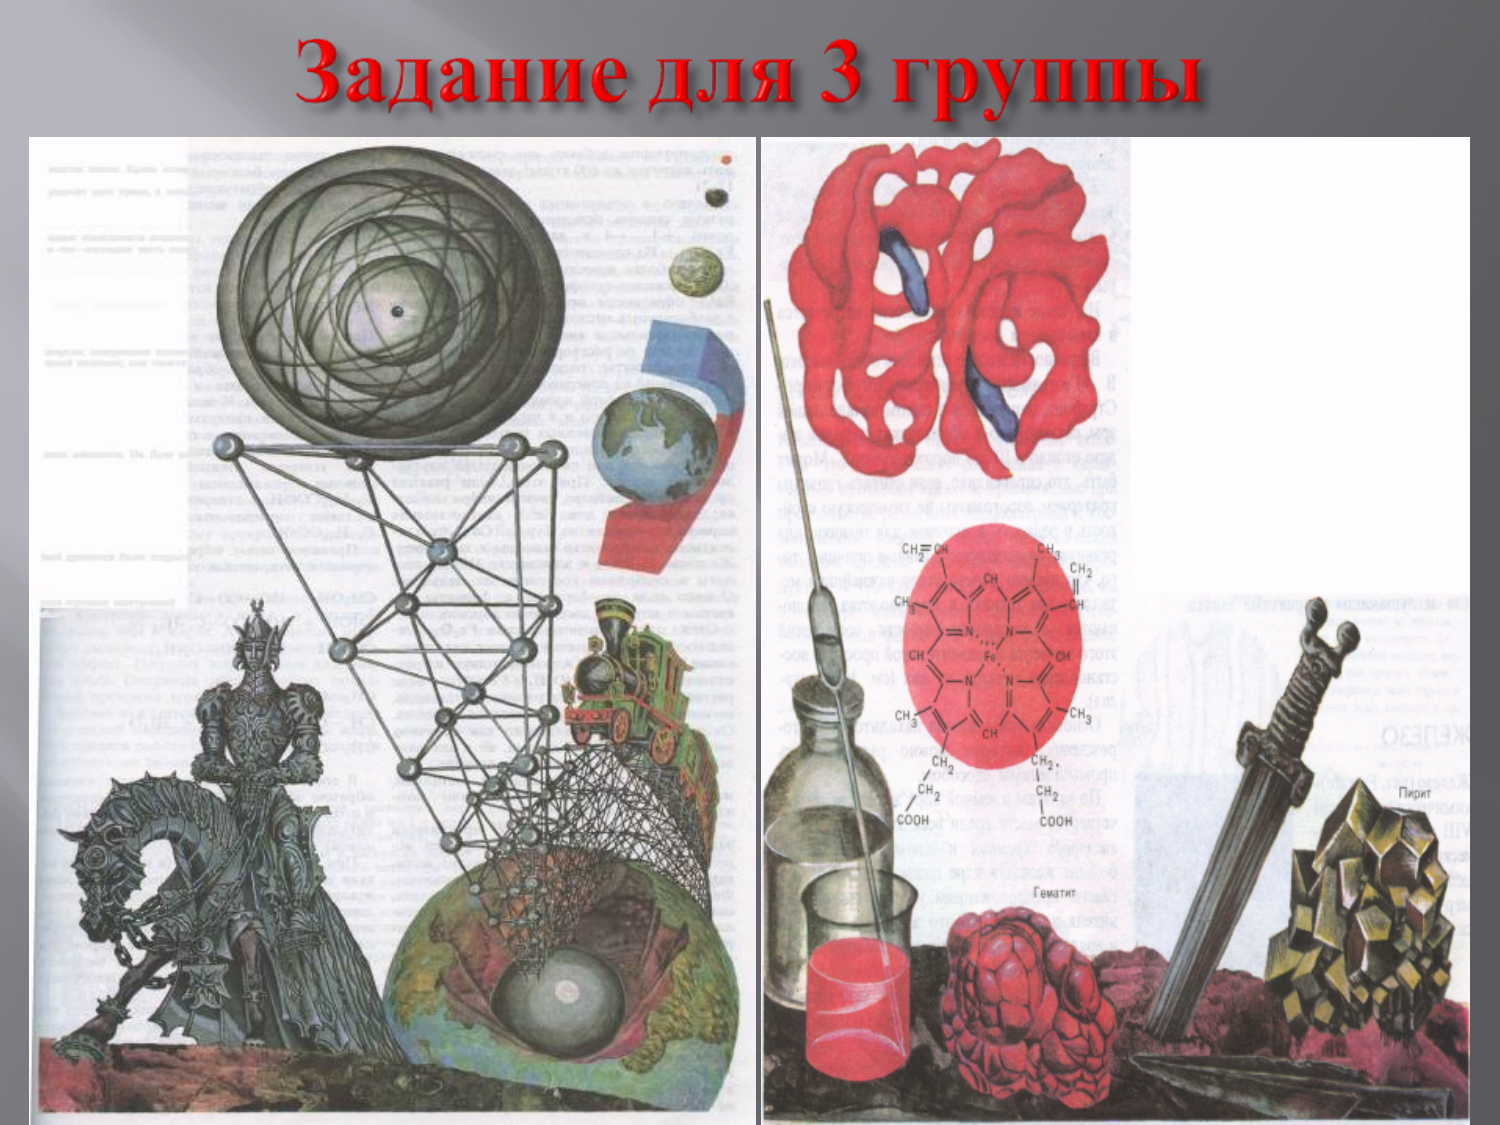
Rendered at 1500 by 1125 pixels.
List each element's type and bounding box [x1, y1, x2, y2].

list [29, 137, 756, 1125]
picture [761, 136, 1471, 1125]
title [73, 0, 1427, 147]
